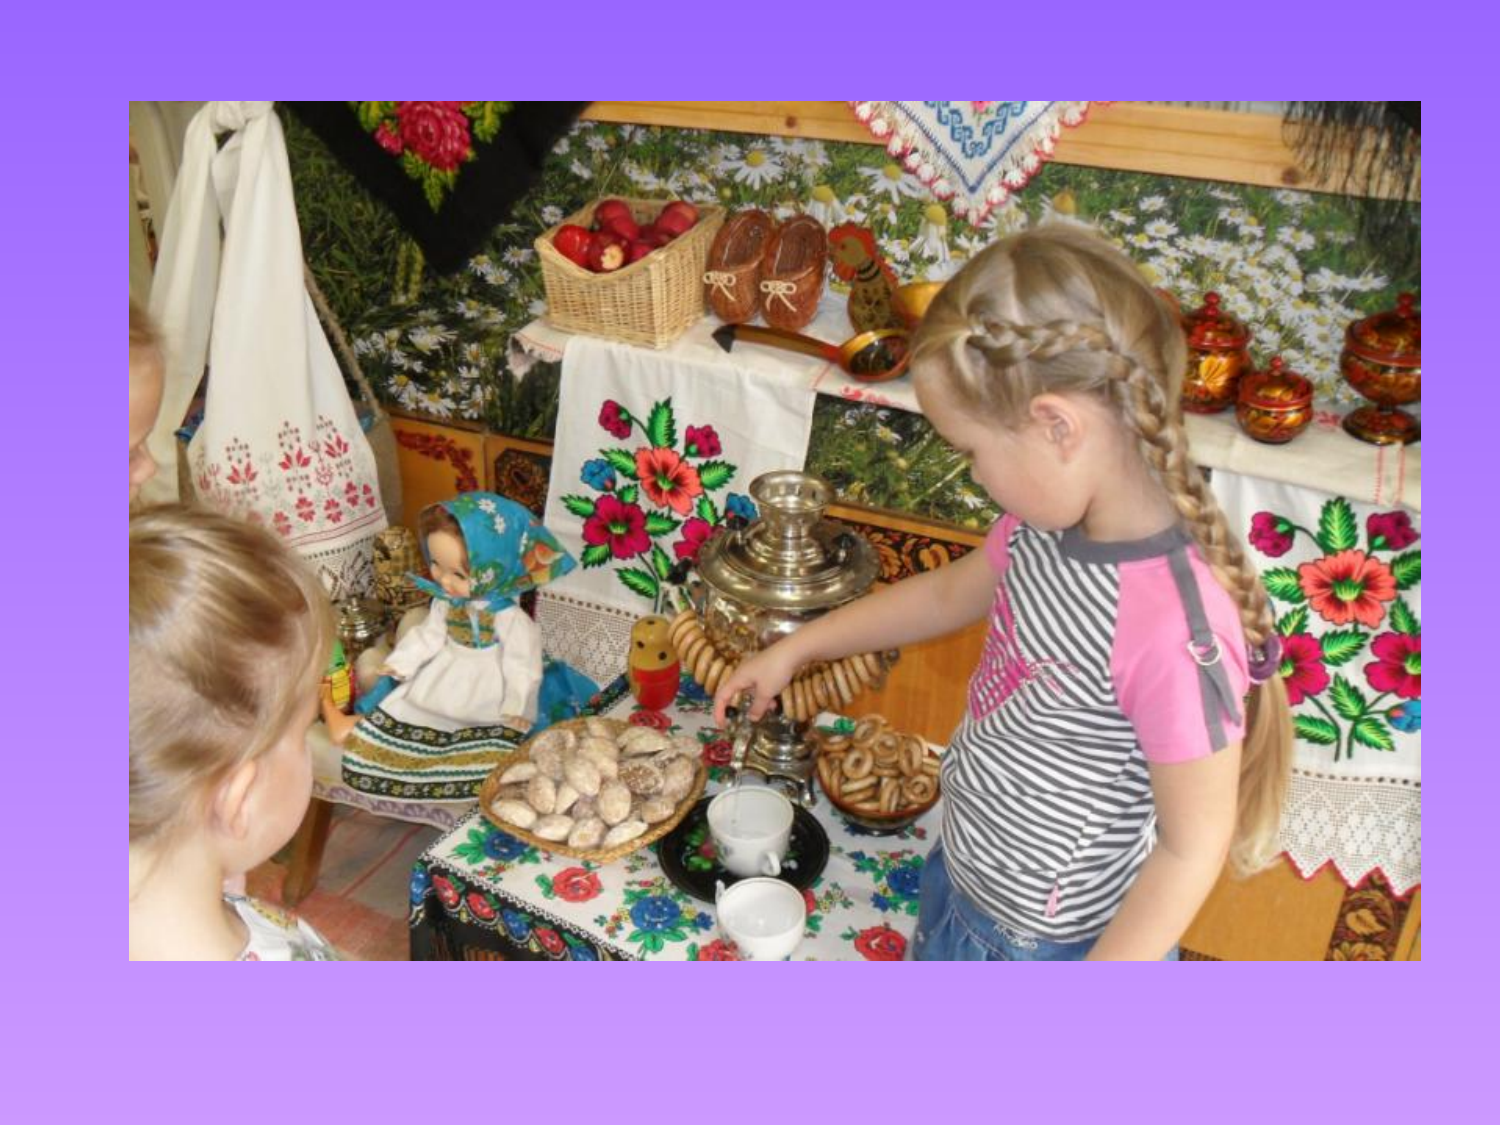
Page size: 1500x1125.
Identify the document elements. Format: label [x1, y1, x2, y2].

picture [129, 100, 1421, 962]
